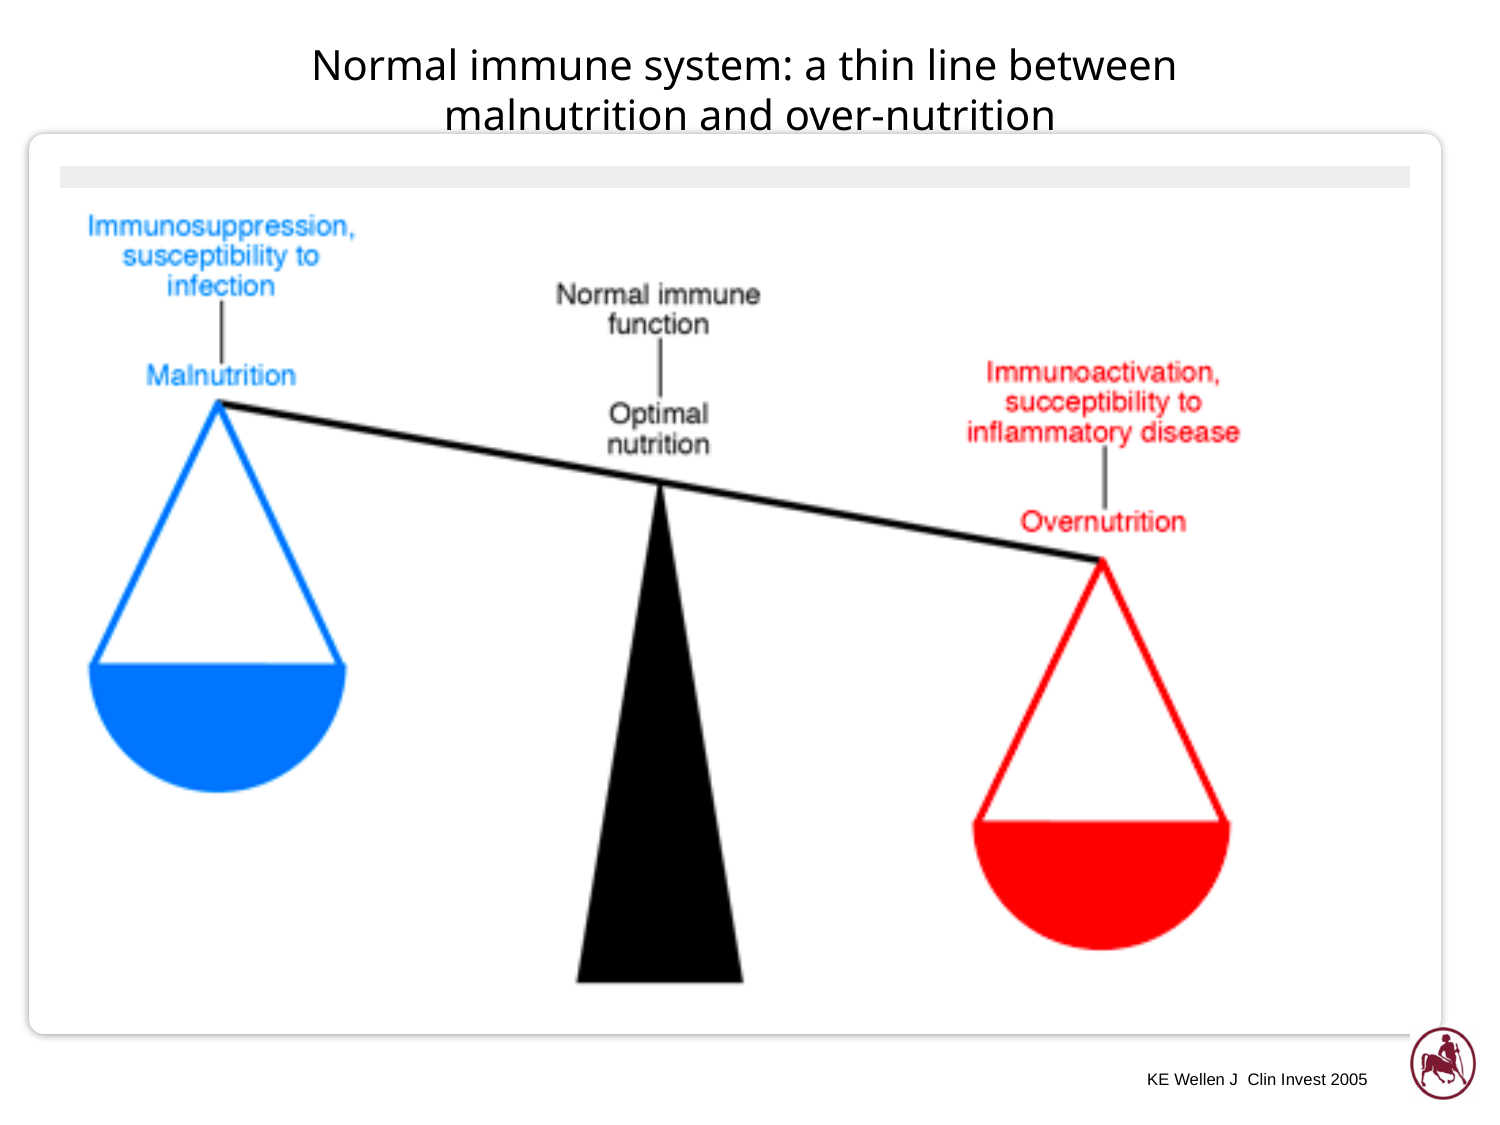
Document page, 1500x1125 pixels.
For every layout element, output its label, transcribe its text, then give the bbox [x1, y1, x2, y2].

picture [1410, 1026, 1476, 1101]
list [59, 165, 1411, 1004]
text_box KE Wellen J Clin Invest 2005 [1132, 1061, 1388, 1096]
title Normal immune system: a thin line between malnutrition and over-nutrition [0, 0, 1500, 177]
